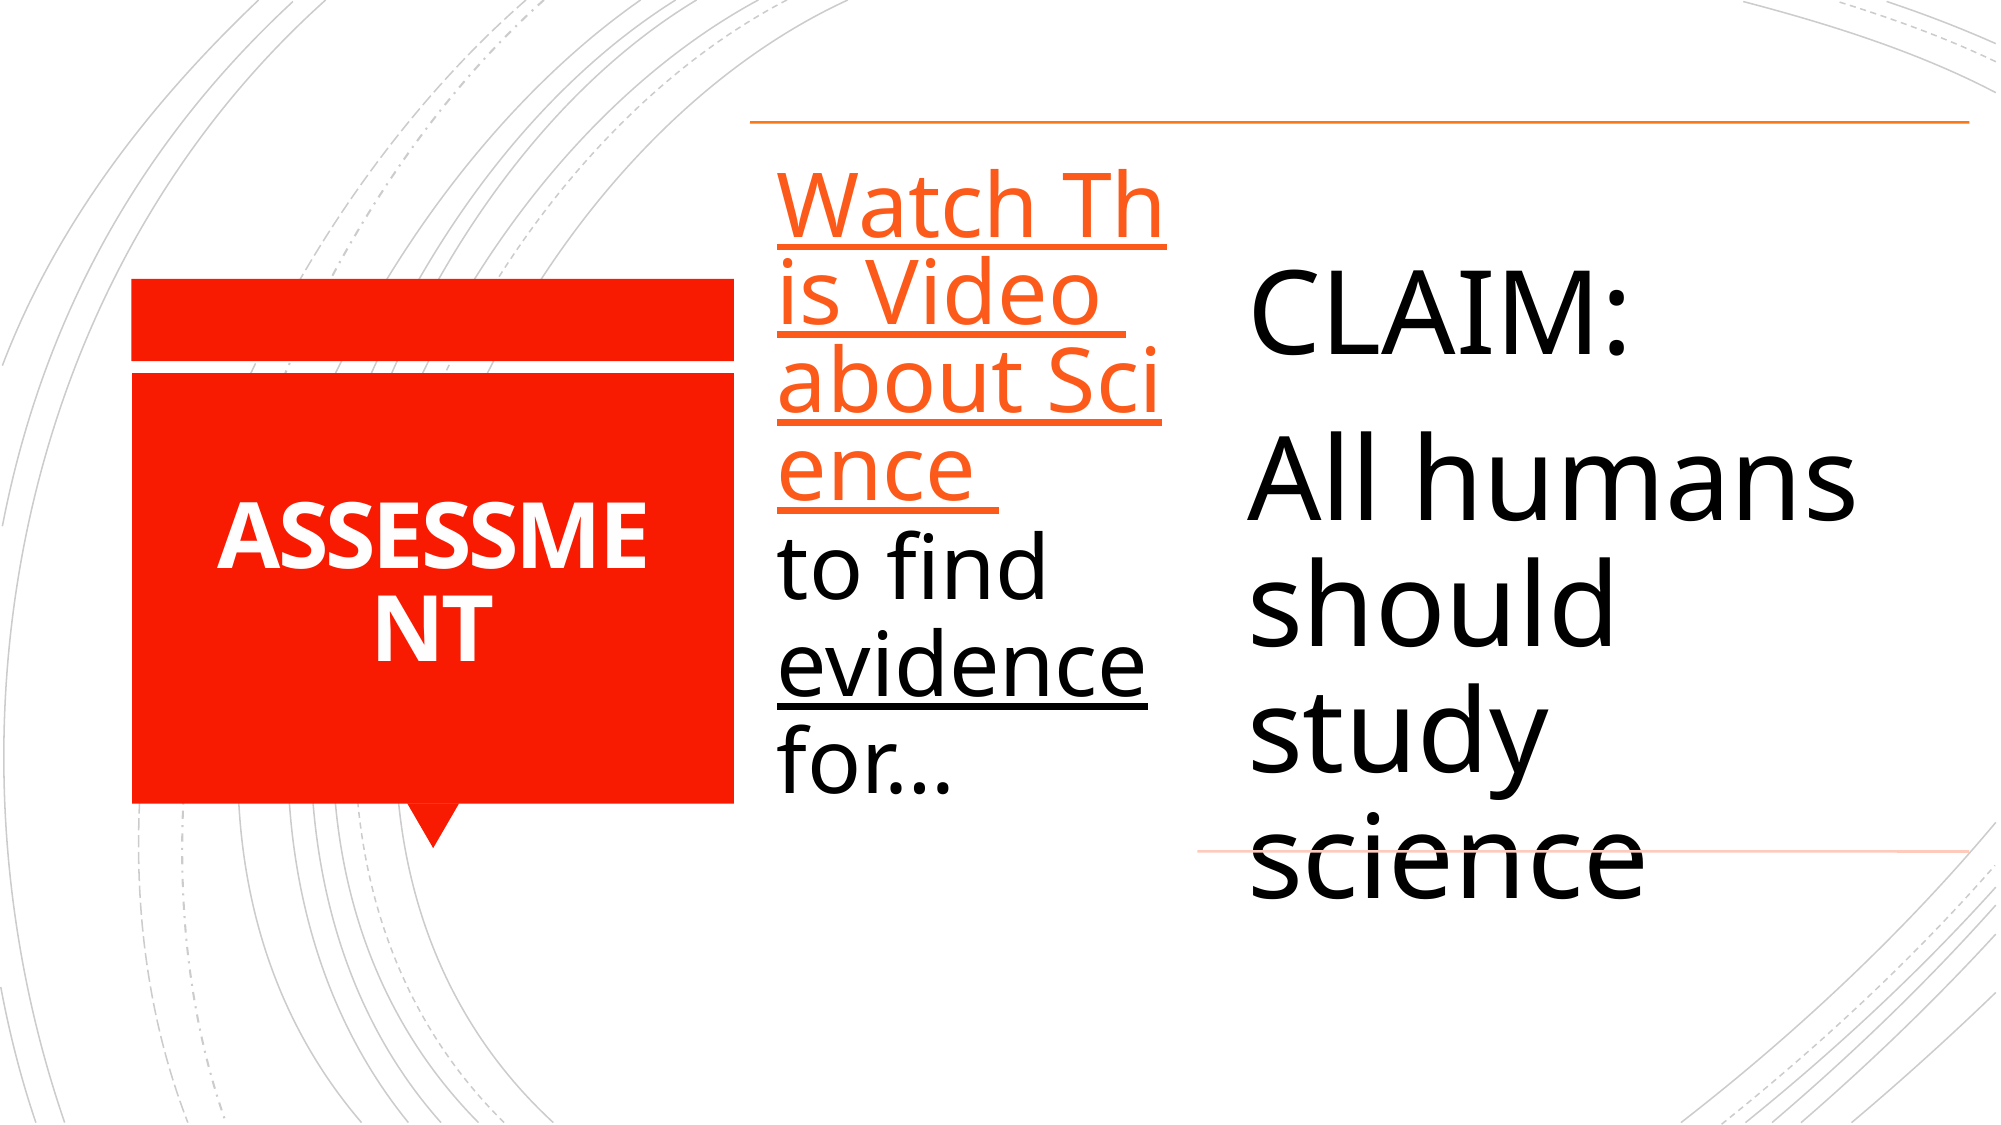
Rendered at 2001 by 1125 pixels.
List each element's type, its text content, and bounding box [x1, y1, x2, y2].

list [749, 122, 1970, 941]
title ASSESSMENT [145, 385, 720, 789]
